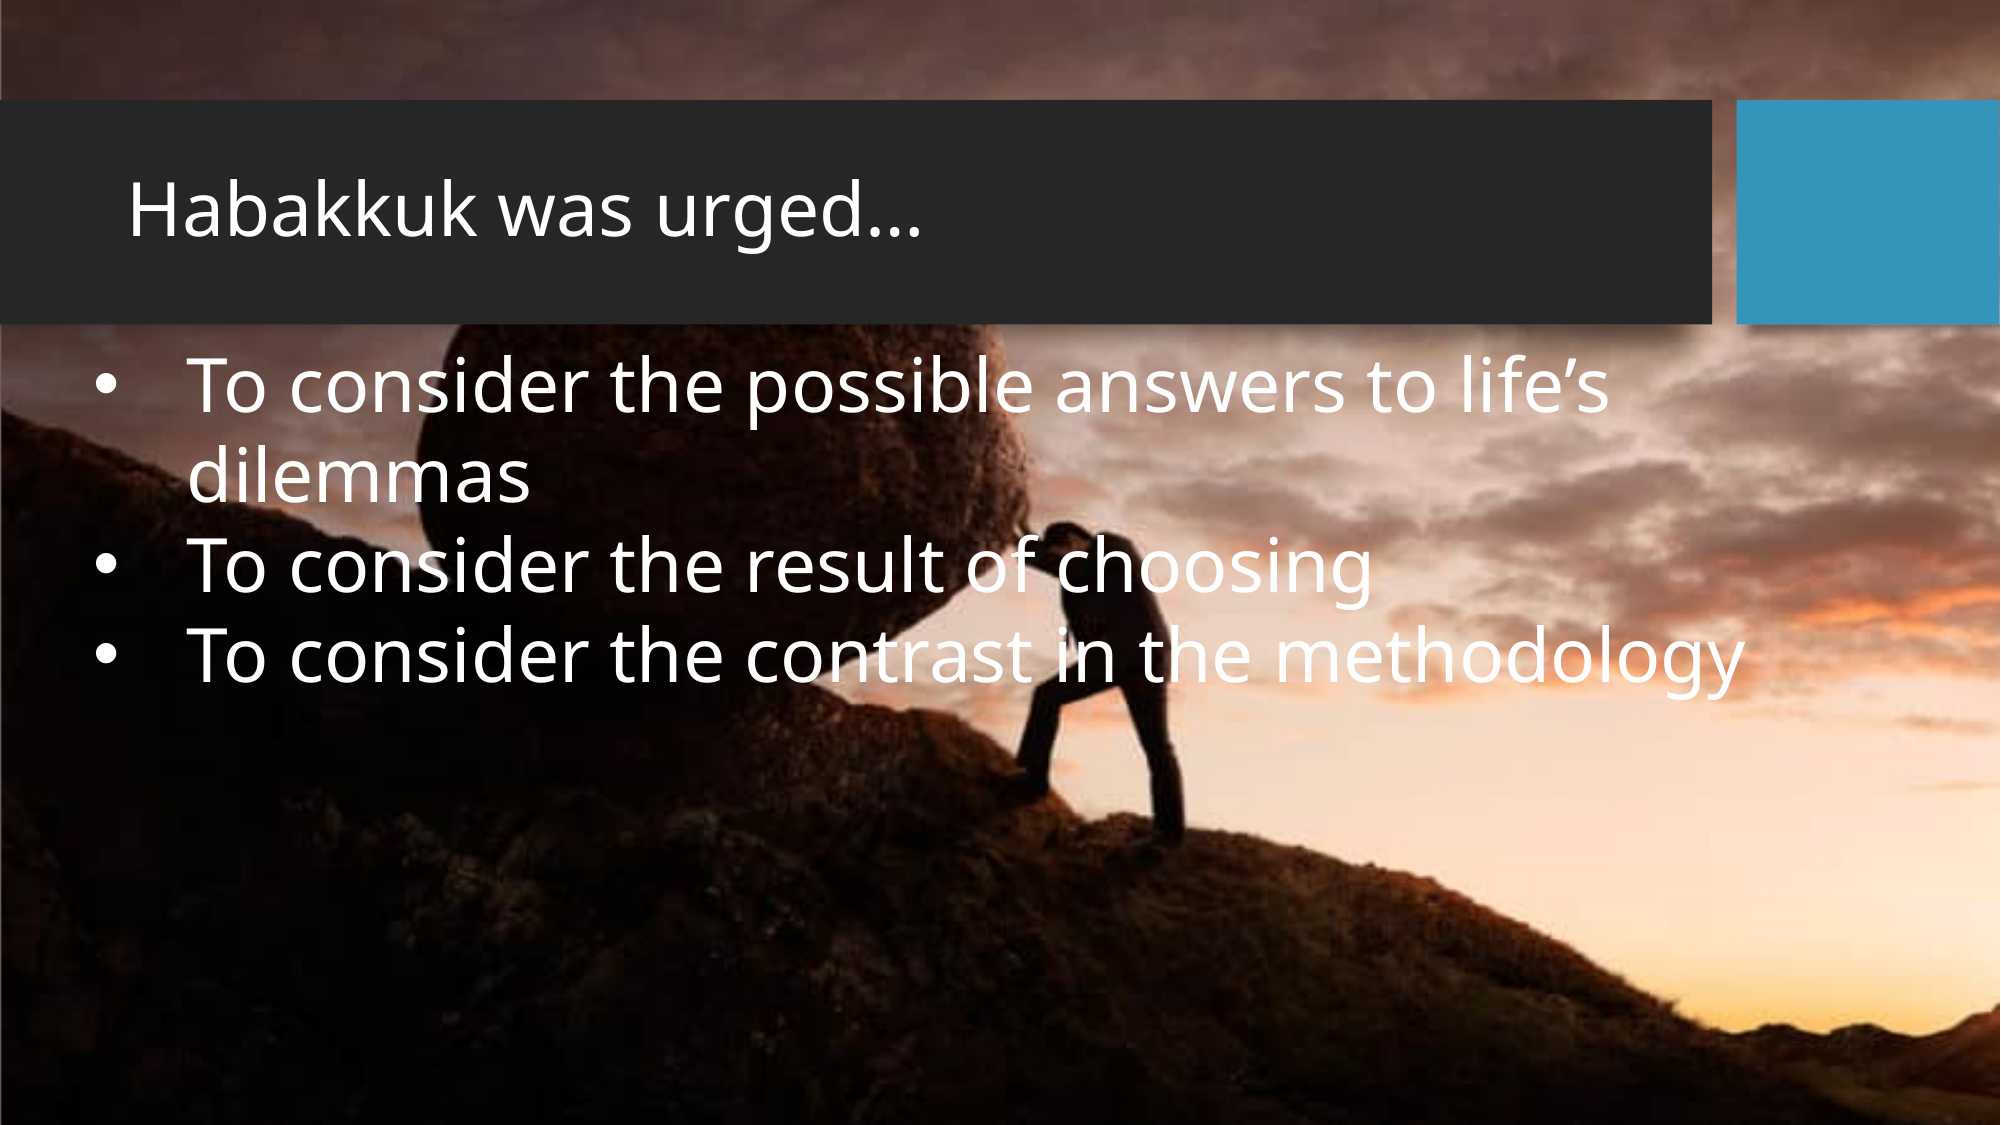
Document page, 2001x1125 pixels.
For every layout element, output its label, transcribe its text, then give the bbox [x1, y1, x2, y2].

title Habakkuk was urged… [111, 123, 1689, 301]
picture [0, 0, 2000, 1125]
text_box To consider the possible answers to life’s dilemmas To consider the result of choosing To consider the contrast in the methodology [78, 329, 1825, 705]
